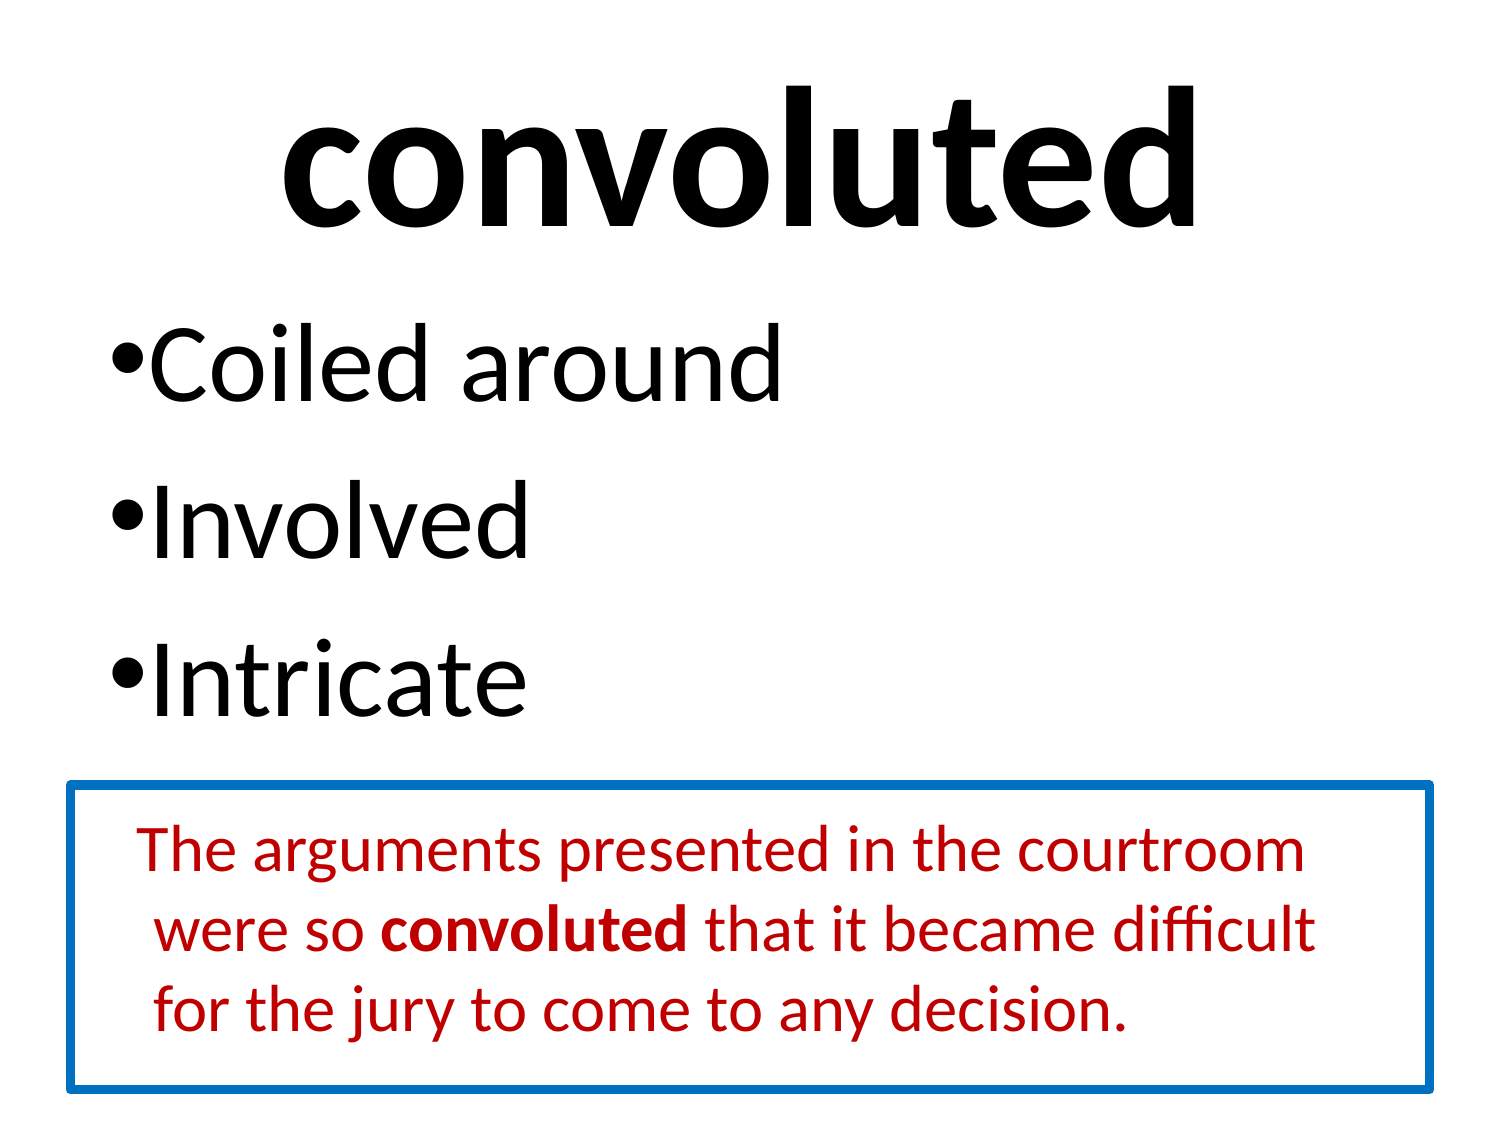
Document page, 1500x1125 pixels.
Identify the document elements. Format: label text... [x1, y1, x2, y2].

list The arguments presented in the courtroom were so convoluted that it became difficult for the jury to come to any decision. [82, 796, 1418, 1067]
subtitle Coiled around Involved Intricate [93, 281, 1407, 668]
title convoluted [93, 46, 1393, 247]
